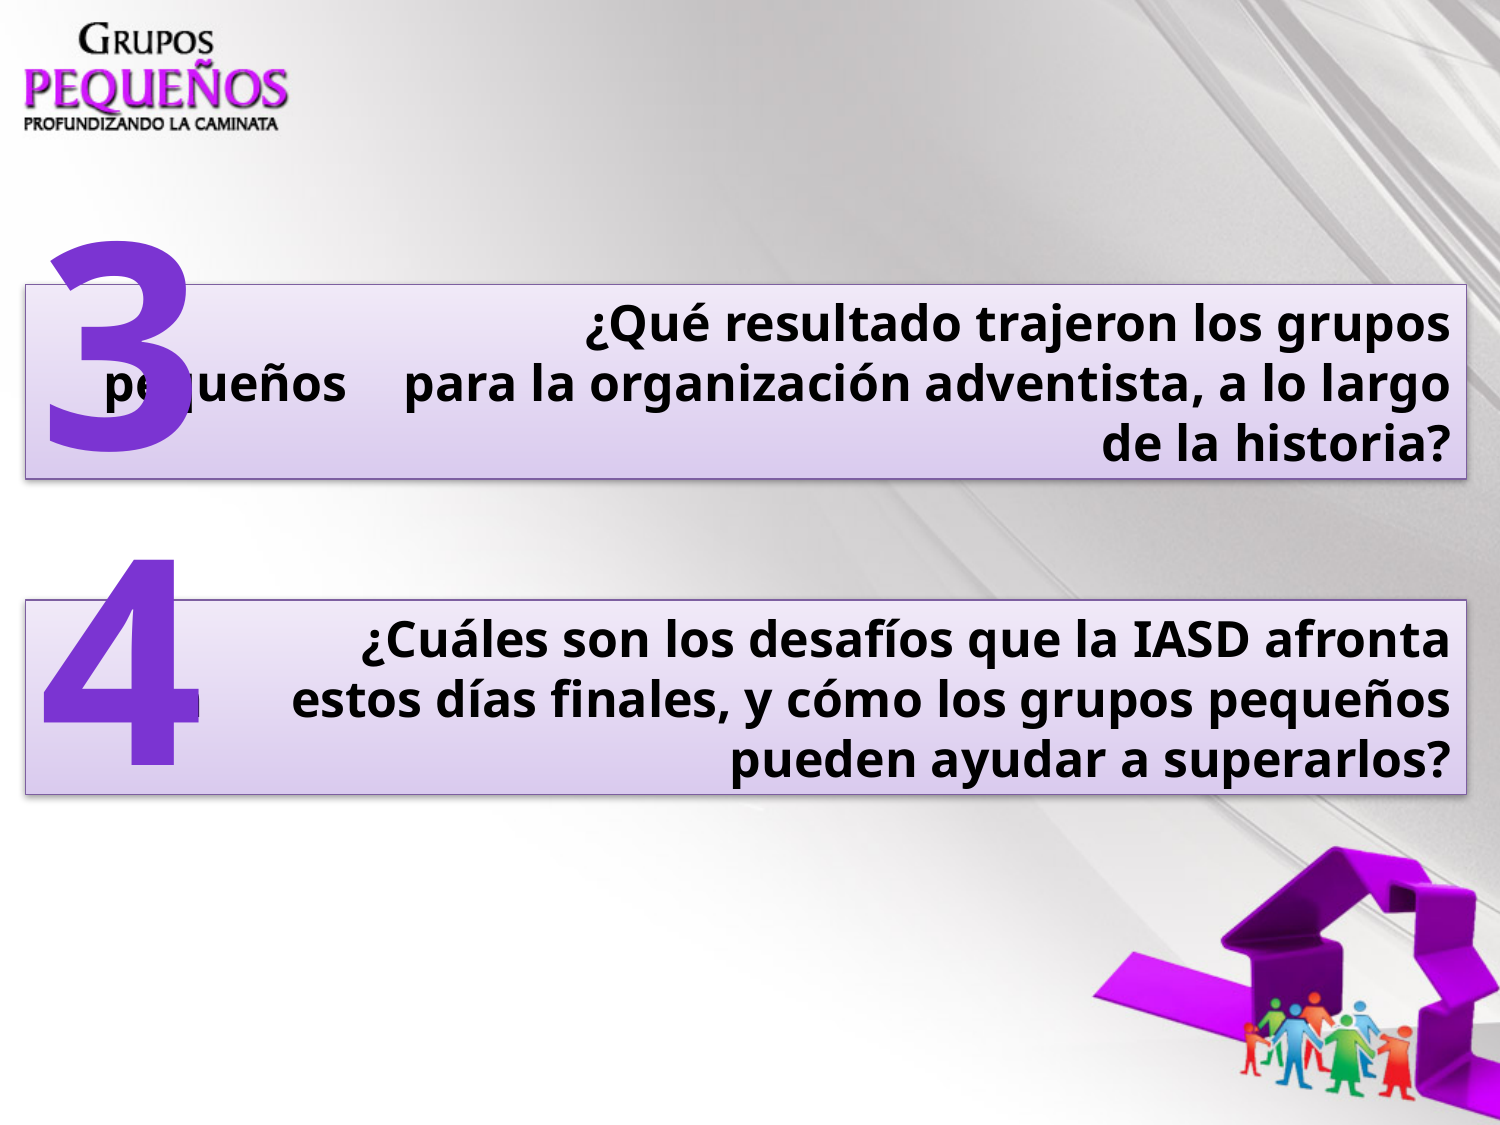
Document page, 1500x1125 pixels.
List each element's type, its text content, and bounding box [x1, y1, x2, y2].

text_box 3 [25, 154, 227, 470]
text_box ¿Qué resultado trajeron los grupos pequeños para la organización adventista, a lo largo de la historia? [227, 284, 1467, 480]
text_box ¿Cuáles son los desafíos que la IASD afronta en estos días finales, y cómo los grupos pequeños pueden ayudar a superarlos? [227, 599, 1467, 795]
text_box 4 [25, 470, 227, 830]
picture [0, 0, 1500, 1125]
